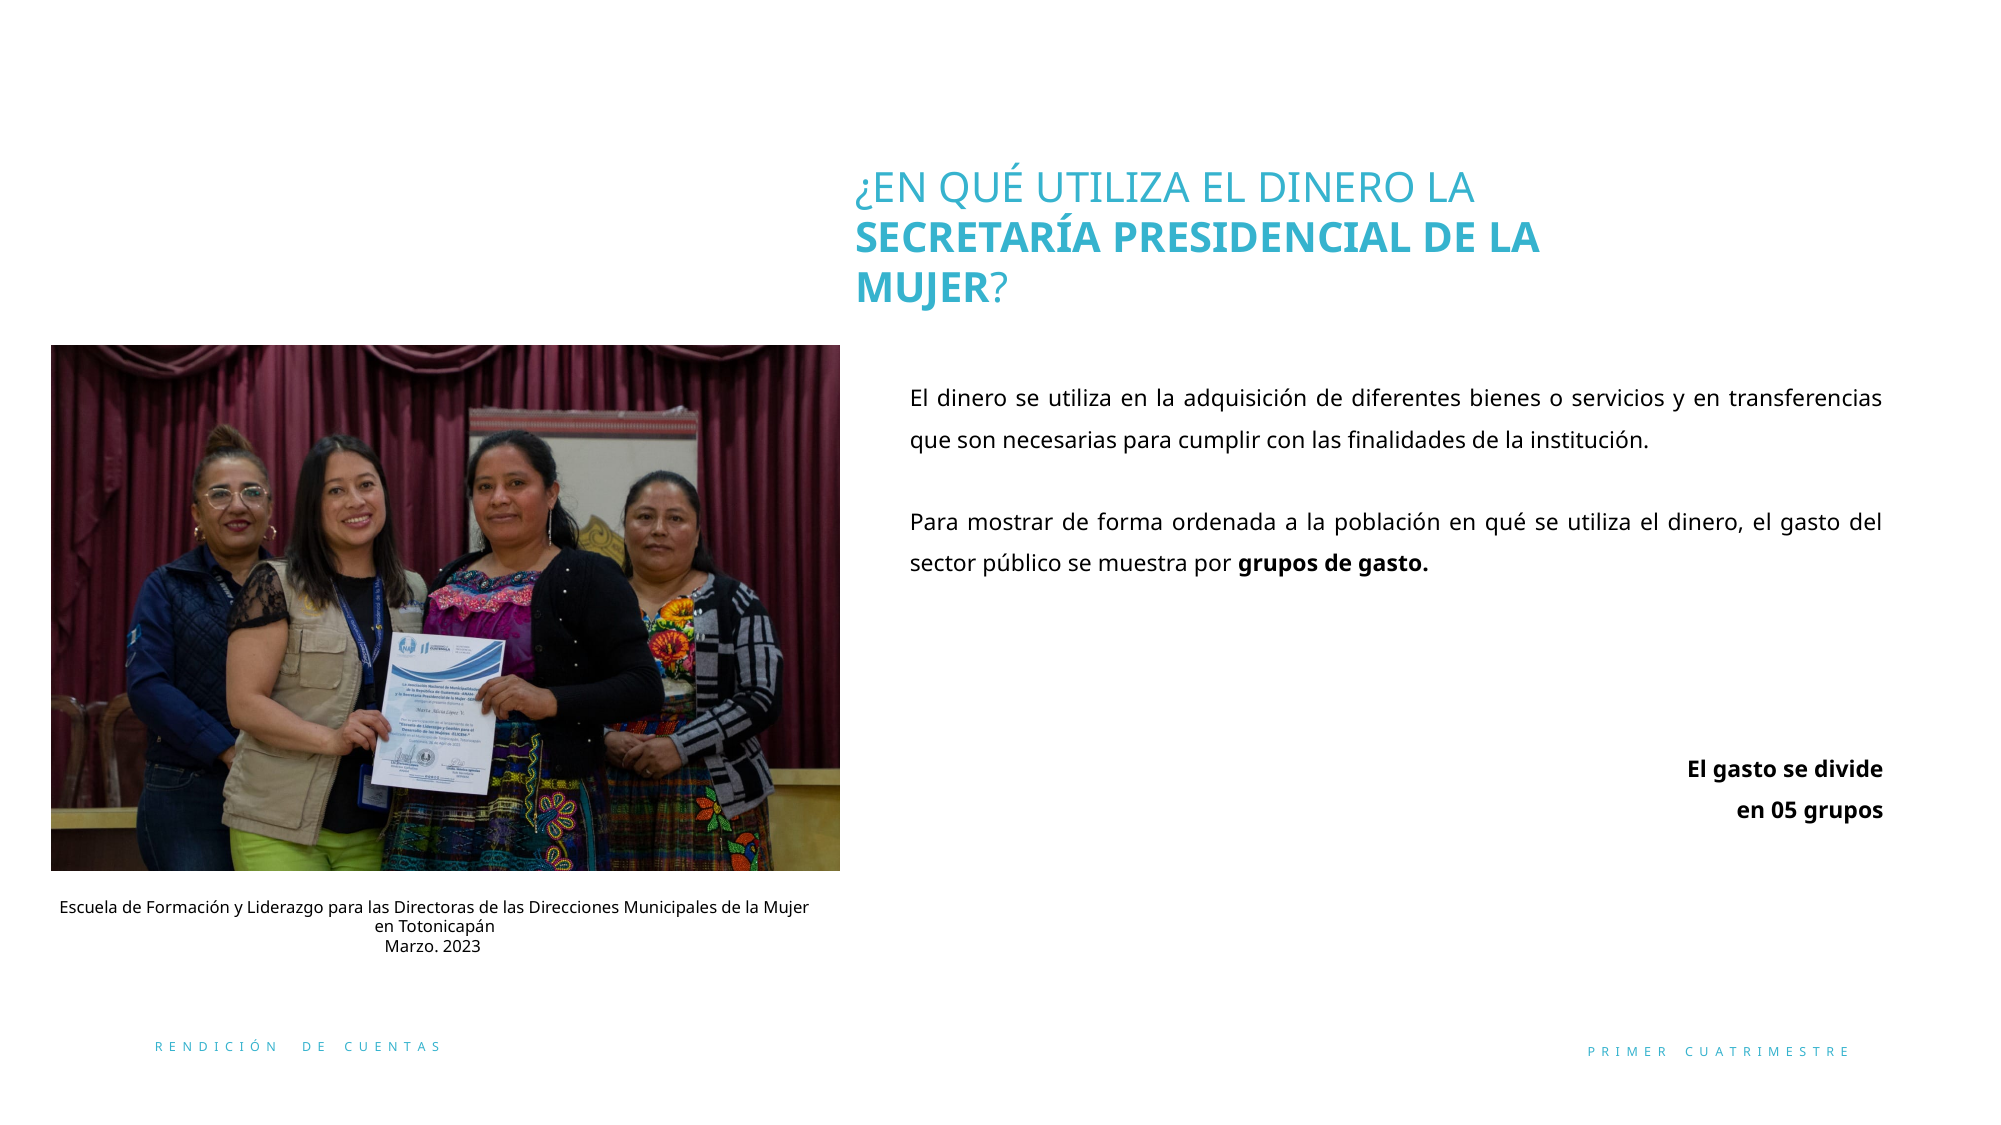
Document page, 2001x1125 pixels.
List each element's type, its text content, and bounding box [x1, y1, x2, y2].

text_box ¿EN QUÉ UTILIZA EL DINERO LA SECRETARÍA PRESIDENCIAL DE LA MUJER? [839, 153, 1658, 319]
text_box Escuela de Formación y Liderazgo para las Directoras de las Direcciones Municipales de la Mujer en Totonicapán Marzo. 2023 [40, 889, 830, 964]
picture [50, 344, 841, 871]
text_box El dinero se utiliza en la adquisición de diferentes bienes o servicios y en transferencias que son necesarias para cumplir con las finalidades de la institución. Para mostrar de forma ordenada a la población en qué se utiliza el dinero, el gasto del sector público se muestra por grupos de gasto. El gasto se divide en 05 grupos [894, 362, 1899, 883]
